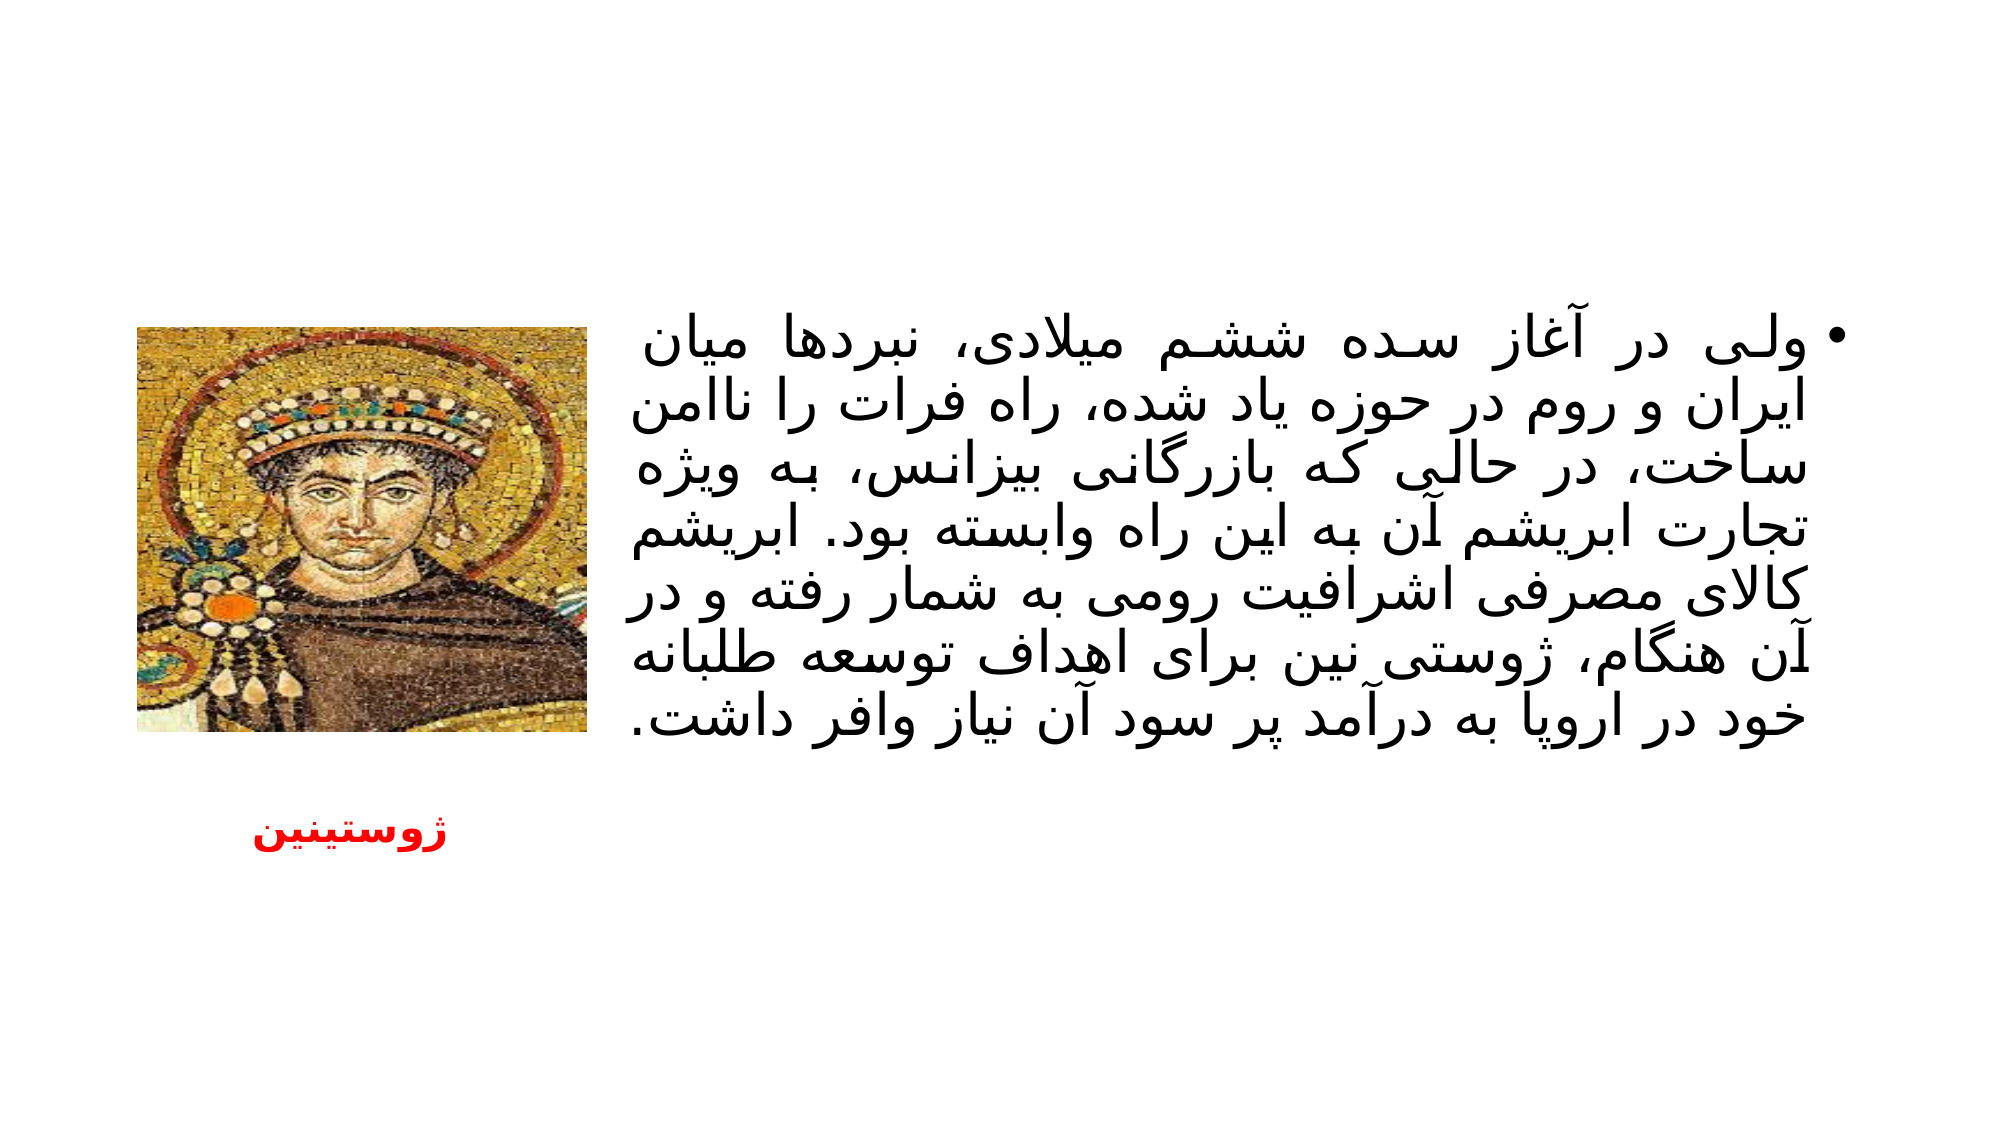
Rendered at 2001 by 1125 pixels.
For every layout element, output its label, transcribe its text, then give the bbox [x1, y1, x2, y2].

list ولی در آغاز سده ششم میلادی، نبردها میان ایران و روم در حوزه یاد شده، راه فرات را ناامن ساخت، در حالی که بازرگانی بیزانس، به ویژه تجارت ابریشم آن به این راه وابسته بود. ابریشم کالای مصرفی اشرافیت رومی به شمار رفته و در آن هنگام، ژوستی نین برای اهداف توسعه طلبانه خود در اروپا به درآمد پر سود آن نیاز وافر داشت. [613, 299, 1863, 1014]
text_box ژوستینین [198, 793, 503, 859]
picture [137, 327, 587, 732]
